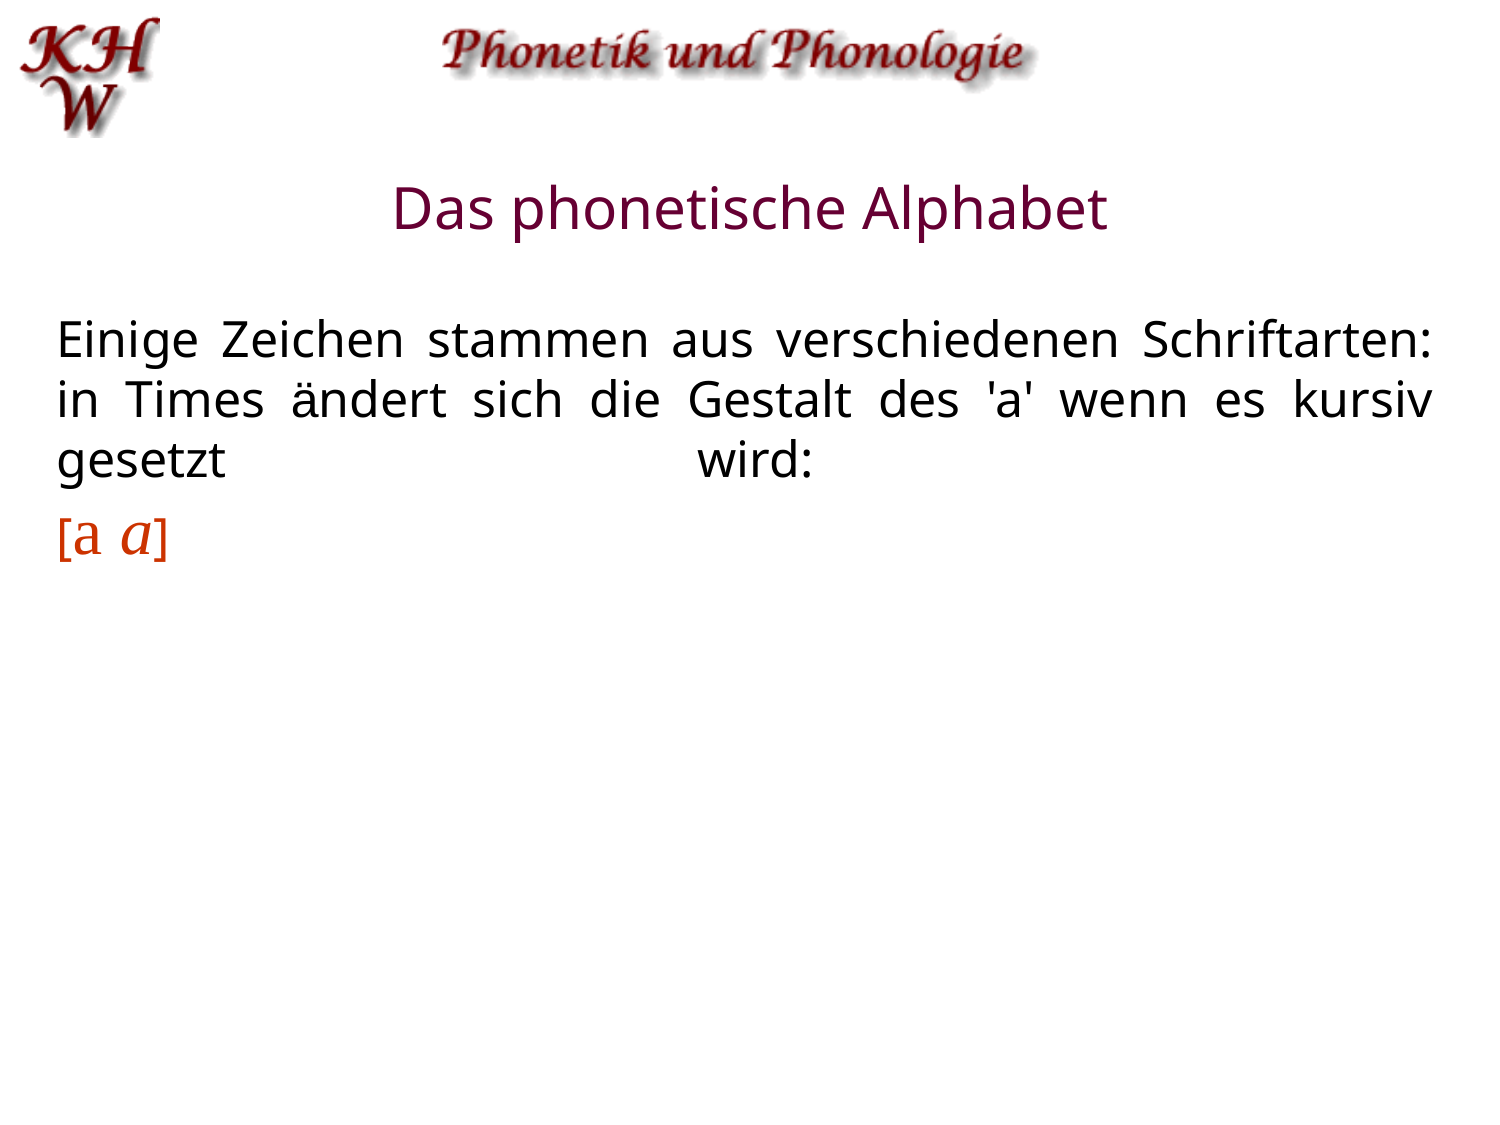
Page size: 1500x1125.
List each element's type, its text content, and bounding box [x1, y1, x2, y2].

title Das phonetische Alphabet [41, 125, 1459, 288]
picture [442, 18, 1046, 105]
picture [18, 12, 160, 138]
list Einige Zeichen stammen aus verschiedenen Schriftarten: in Times ändert sich die Gestalt des 'a' wenn es kursiv gesetzt wird: [a a] [41, 299, 1450, 988]
